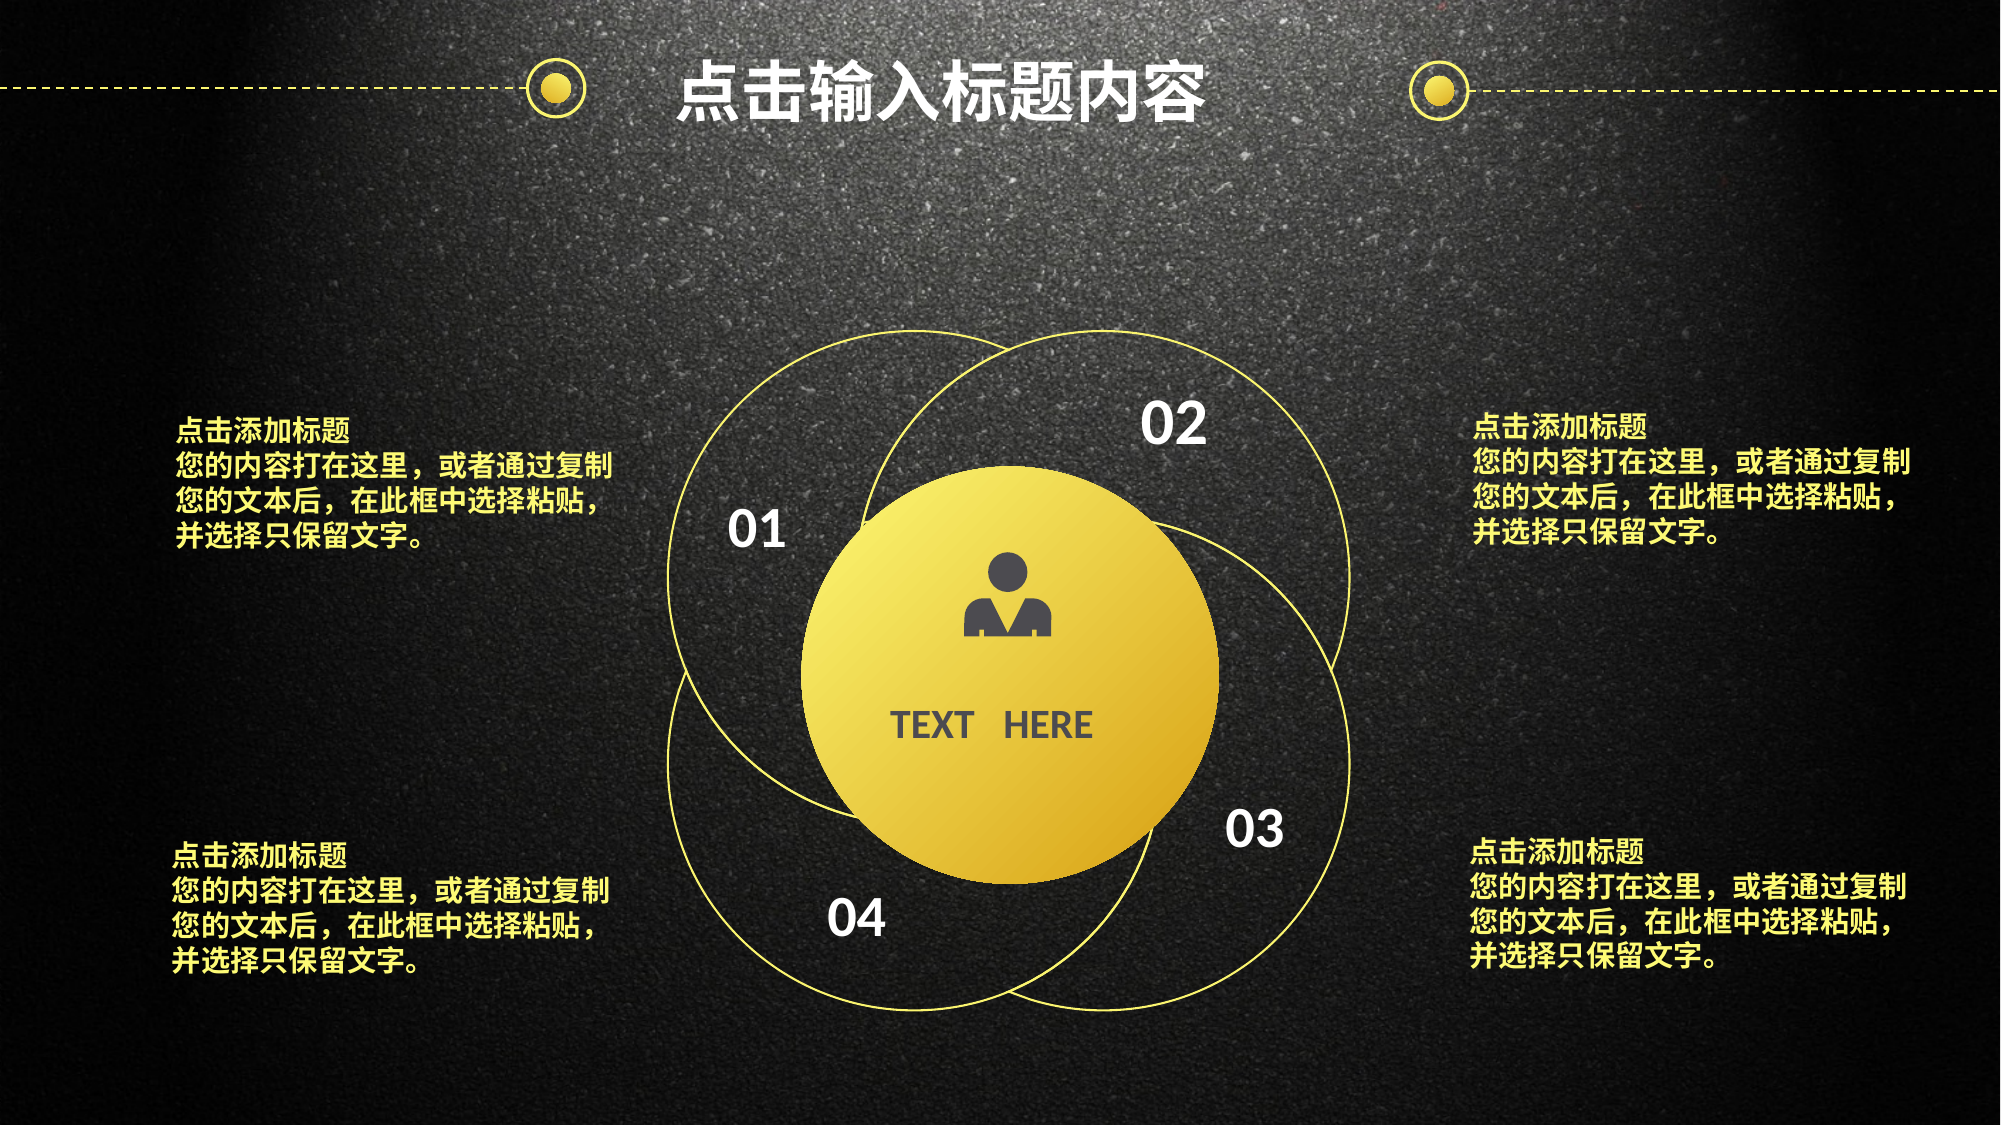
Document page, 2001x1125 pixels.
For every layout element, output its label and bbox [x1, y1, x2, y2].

text_box [667, 331, 1350, 1011]
picture [0, 0, 2001, 1125]
